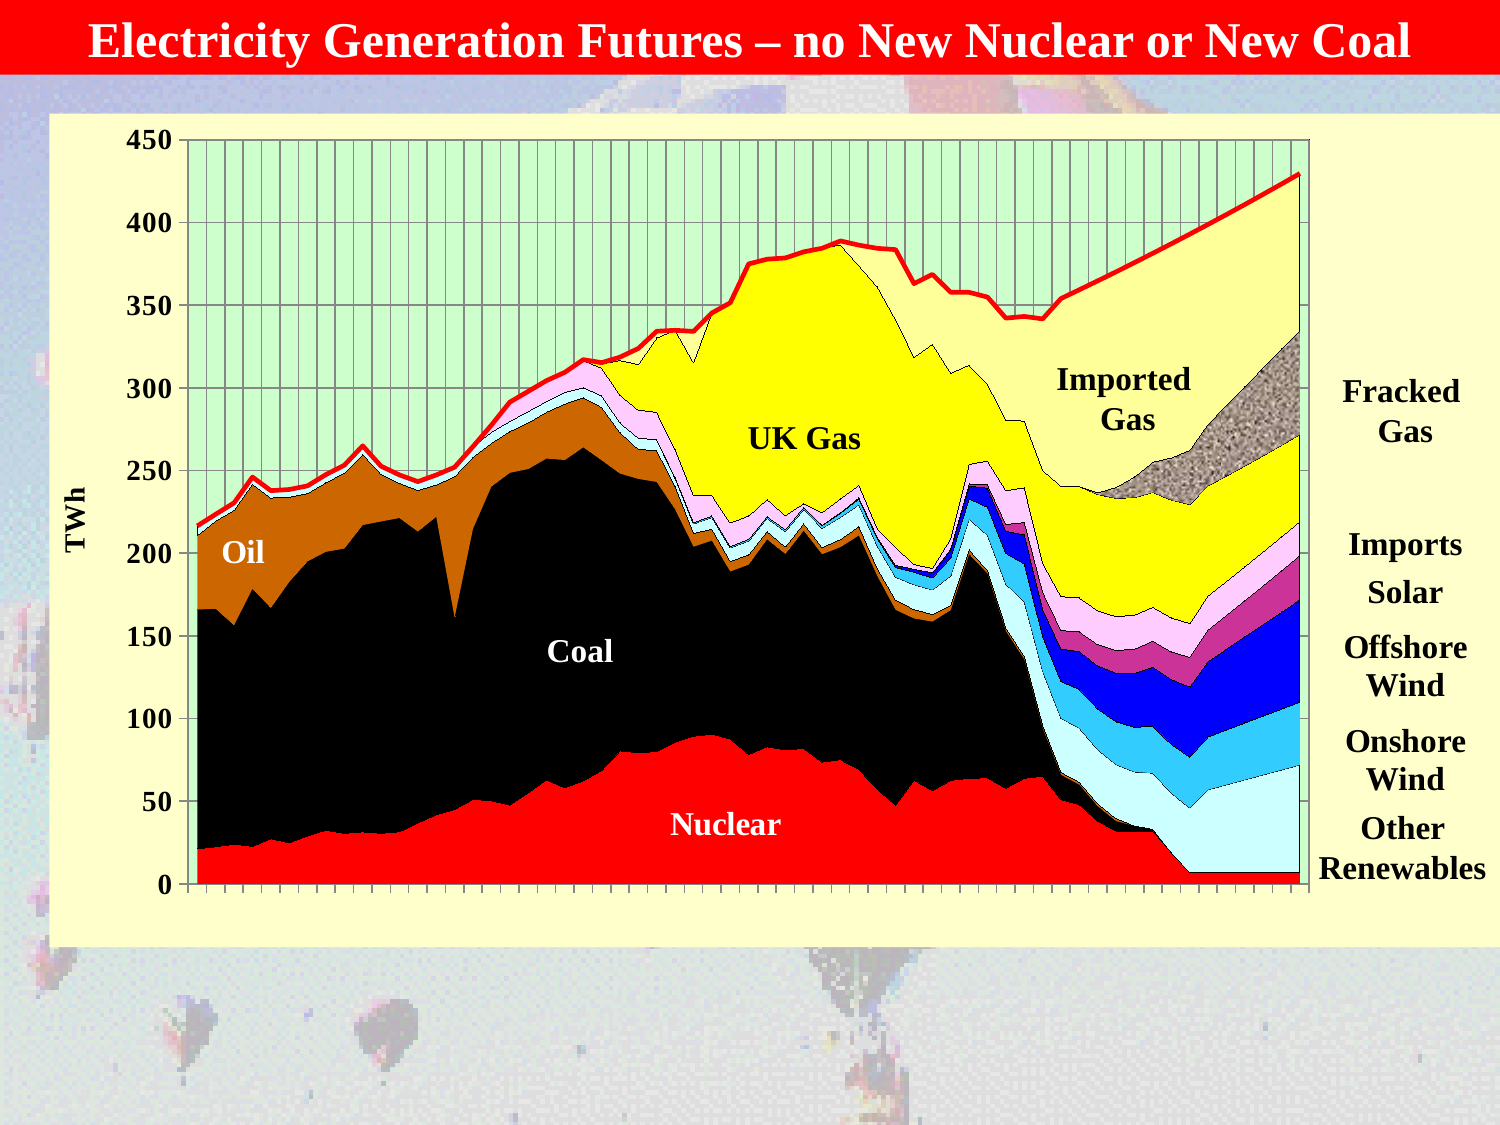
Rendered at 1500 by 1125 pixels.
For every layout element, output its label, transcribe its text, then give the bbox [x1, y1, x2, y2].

text_box Electricity Generation Futures – no New Nuclear or New Coal [0, 0, 1500, 75]
chart [49, 113, 1500, 948]
picture [0, 75, 1500, 1125]
